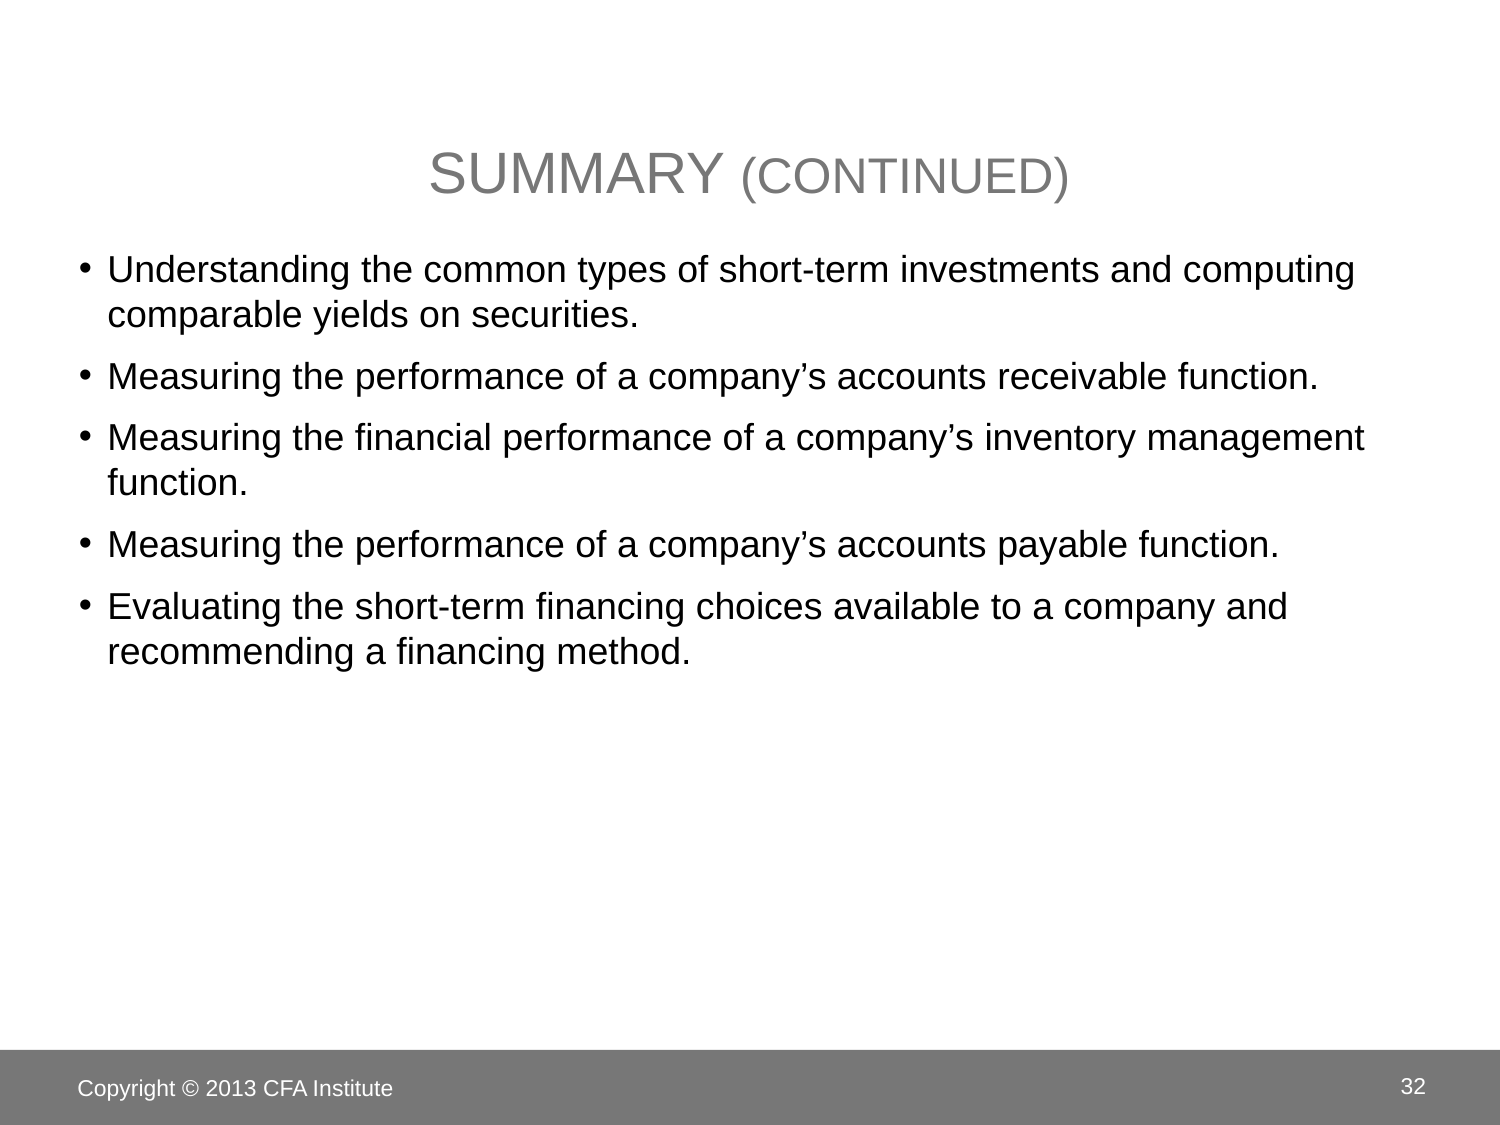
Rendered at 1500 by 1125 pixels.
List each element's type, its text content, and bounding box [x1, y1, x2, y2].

title Summary (continued) [62, 24, 1437, 213]
list Understanding the common types of short-term investments and computing comparable yields on securities. Measuring the performance of a company’s accounts receivable function. Measuring the financial performance of a company’s inventory management function. Measuring the performance of a company’s accounts payable function. Evaluating the short-term financing choices available to a company and recommending a financing method. [62, 237, 1437, 1013]
slide_number 32 [1312, 1055, 1442, 1116]
footer Copyright © 2013 CFA Institute [62, 1054, 538, 1121]
